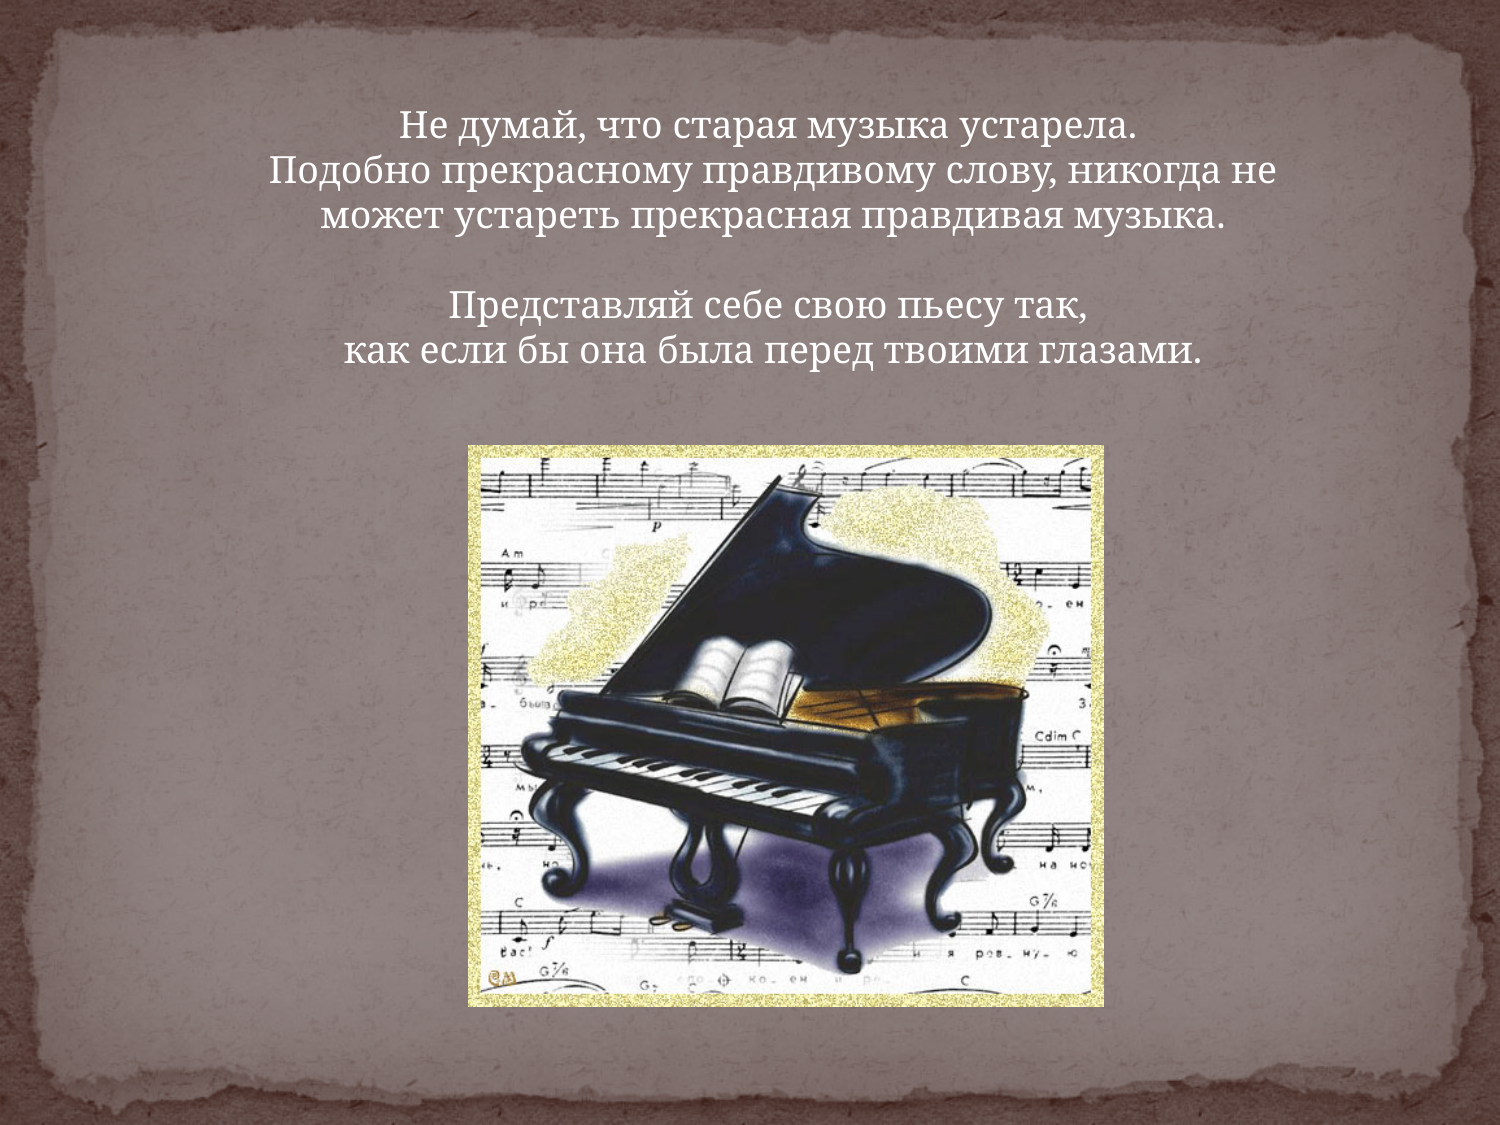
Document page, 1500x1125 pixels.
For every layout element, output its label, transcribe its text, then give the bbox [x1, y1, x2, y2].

picture [468, 445, 1104, 1007]
text_box Не думай, что старая музыка устарела. Подобно прекрасному правдивому слову, никогда не может устареть прекрасная правдивая музыка. Представляй себе свою пьесу так, как если бы она была перед твоими глазами. [187, 93, 1360, 424]
